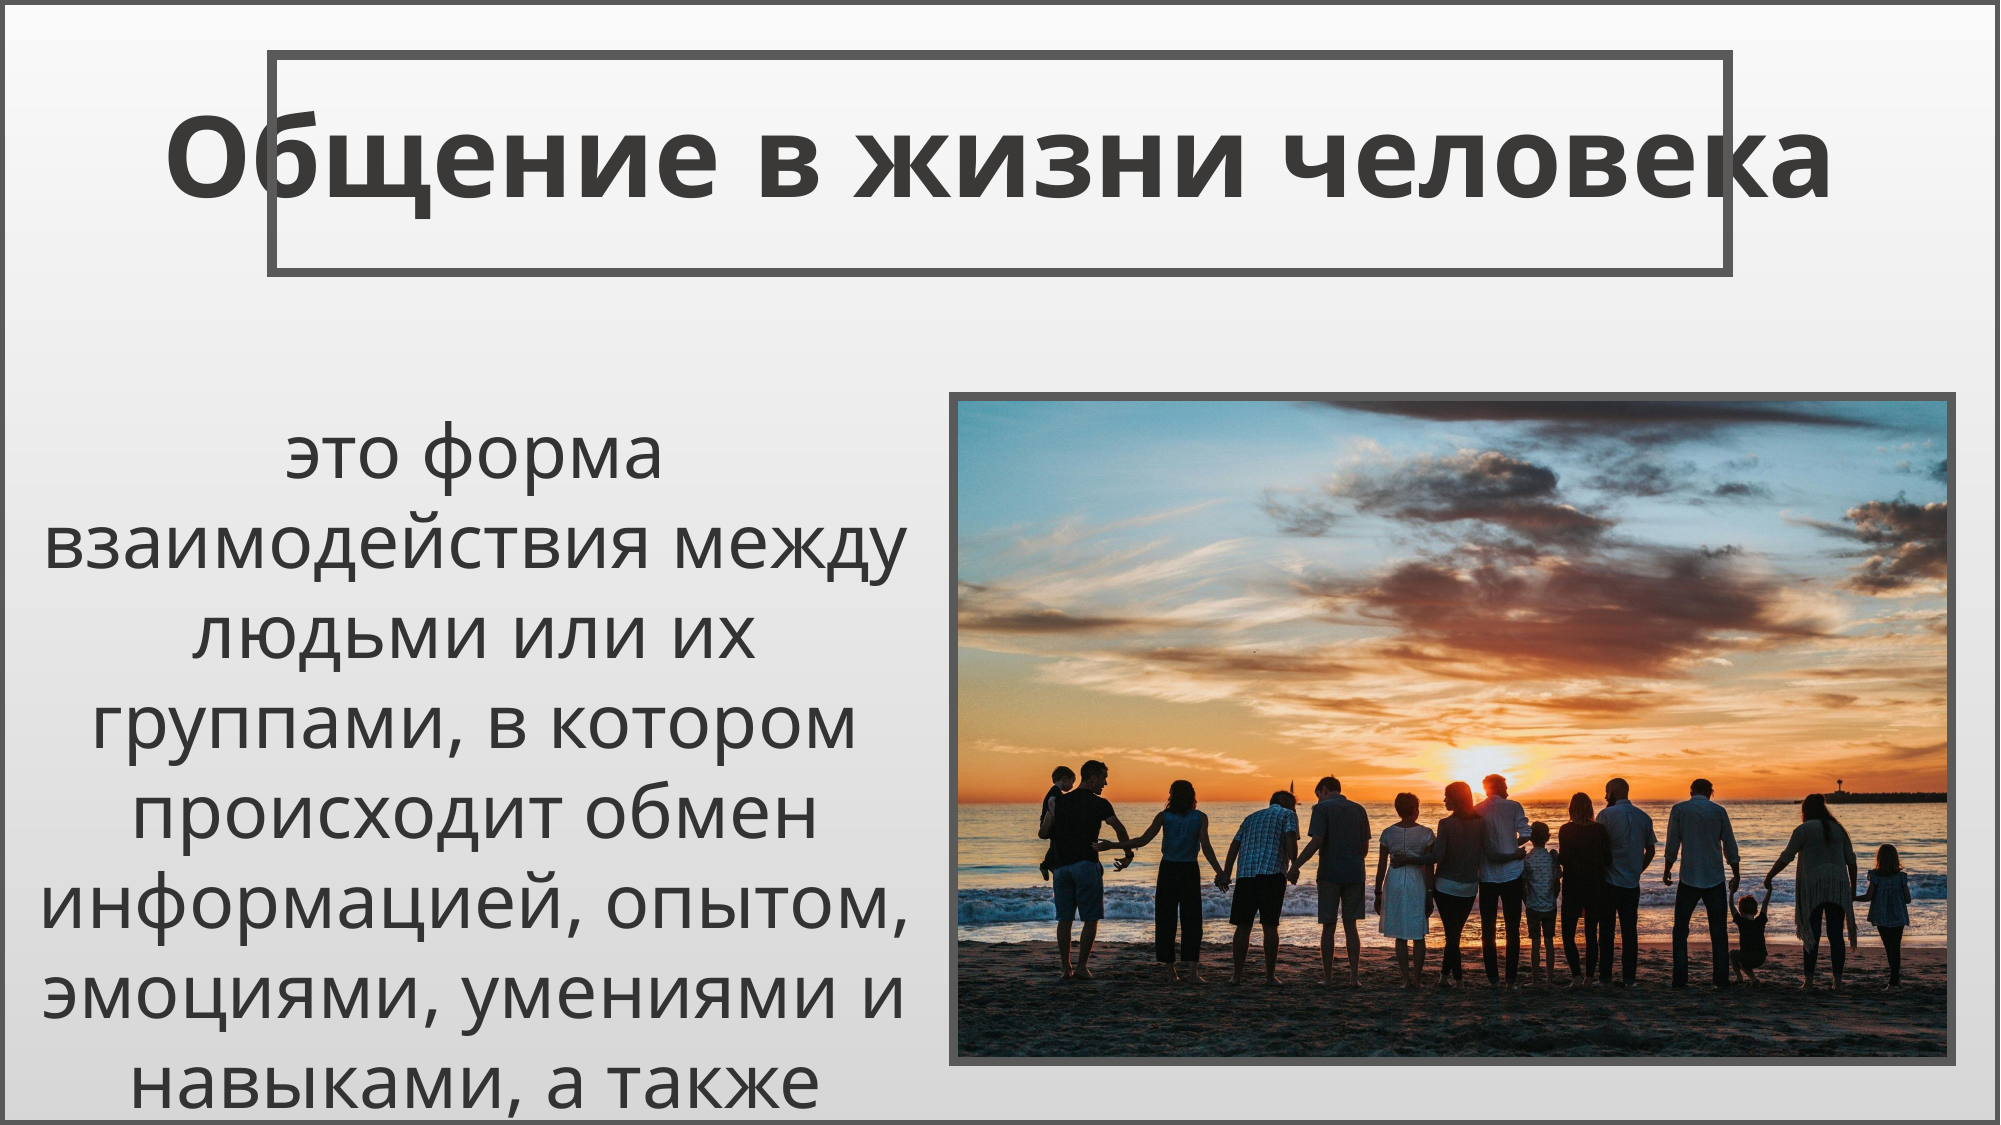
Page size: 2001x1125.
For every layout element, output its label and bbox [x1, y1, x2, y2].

text_box [0, 0, 2000, 1125]
picture [953, 396, 1952, 1062]
